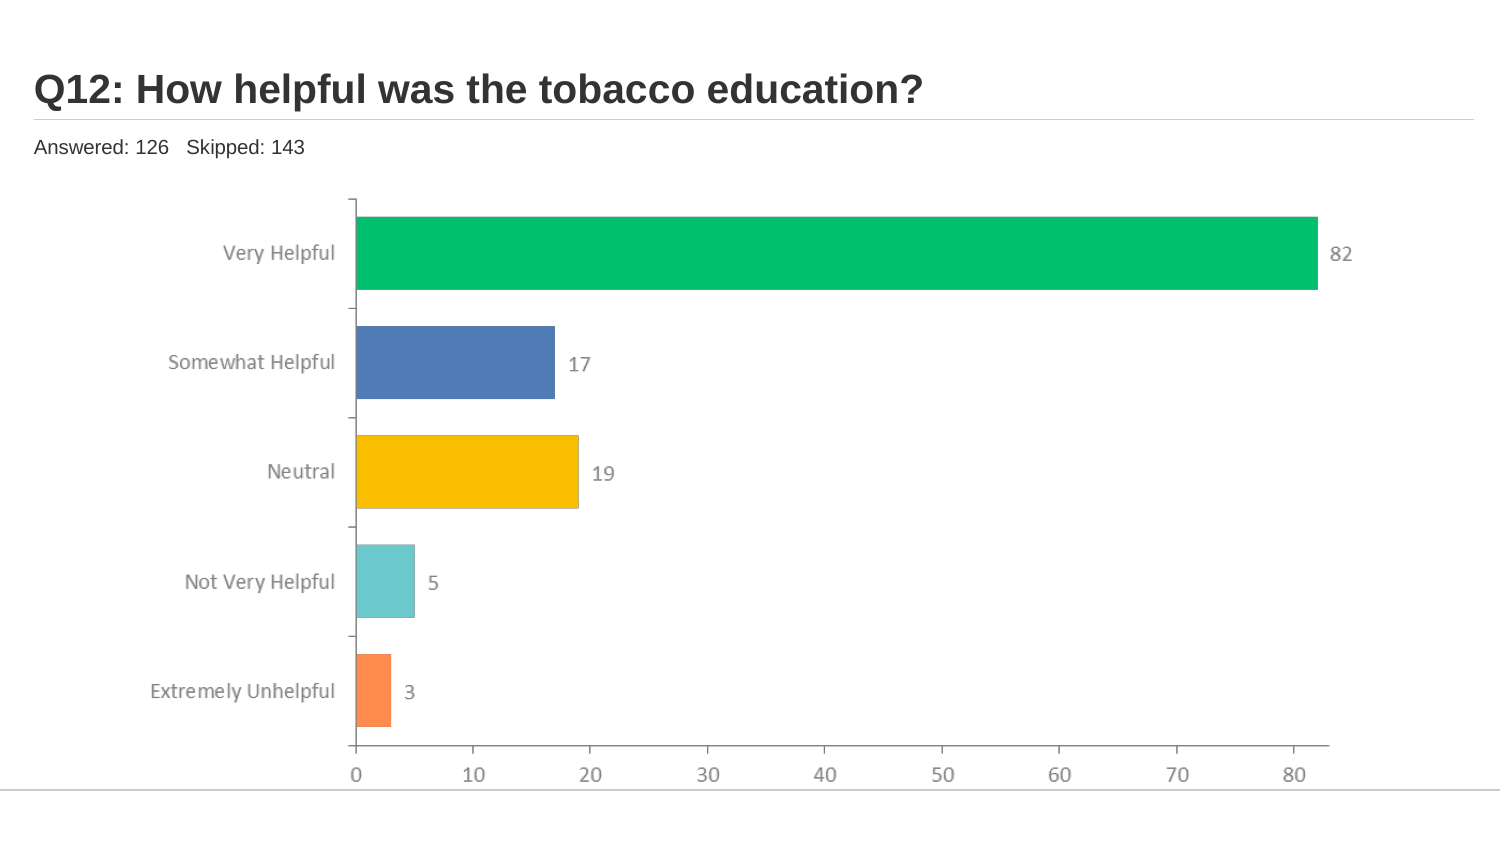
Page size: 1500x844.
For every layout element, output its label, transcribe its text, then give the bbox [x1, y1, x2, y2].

title Q12: How helpful was the tobacco education? [18, 54, 1369, 119]
picture [135, 174, 1365, 803]
list Answered: 126 Skipped: 143 [19, 127, 1369, 167]
